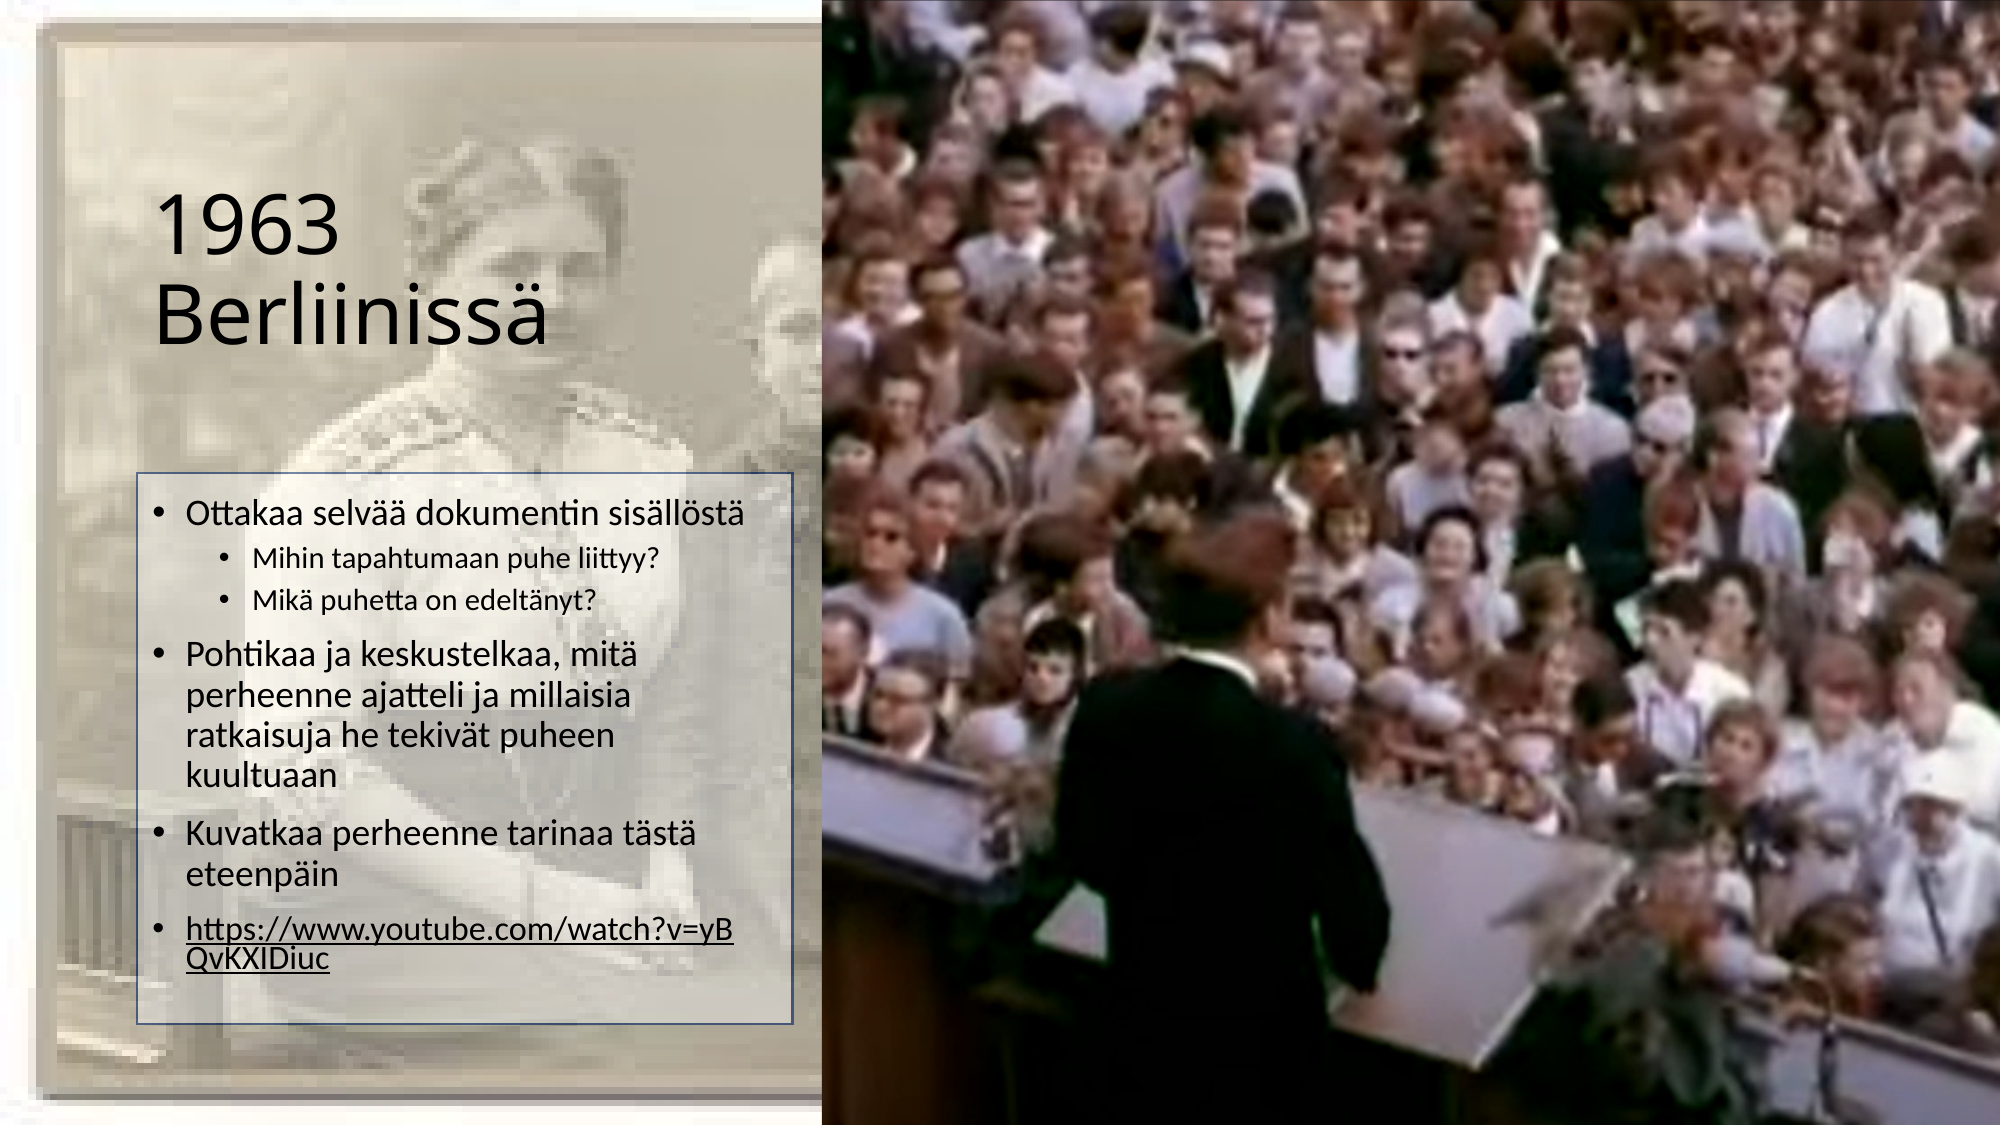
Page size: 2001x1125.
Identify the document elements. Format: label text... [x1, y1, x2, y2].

list Ottakaa selvää dokumentin sisällöstä Mihin tapahtumaan puhe liittyy? Mikä puhetta on edeltänyt? Pohtikaa ja keskustelkaa, mitä perheenne ajatteli ja millaisia ratkaisuja he tekivät puheen kuultuaan Kuvatkaa perheenne tarinaa tästä eteenpäin https://www.youtube.com/watch?v=yBQvKXIDiuc [137, 485, 761, 1002]
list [821, 0, 2000, 1125]
title 1963 Berliinissä [137, 90, 762, 456]
text_box [0, 0, 821, 1125]
